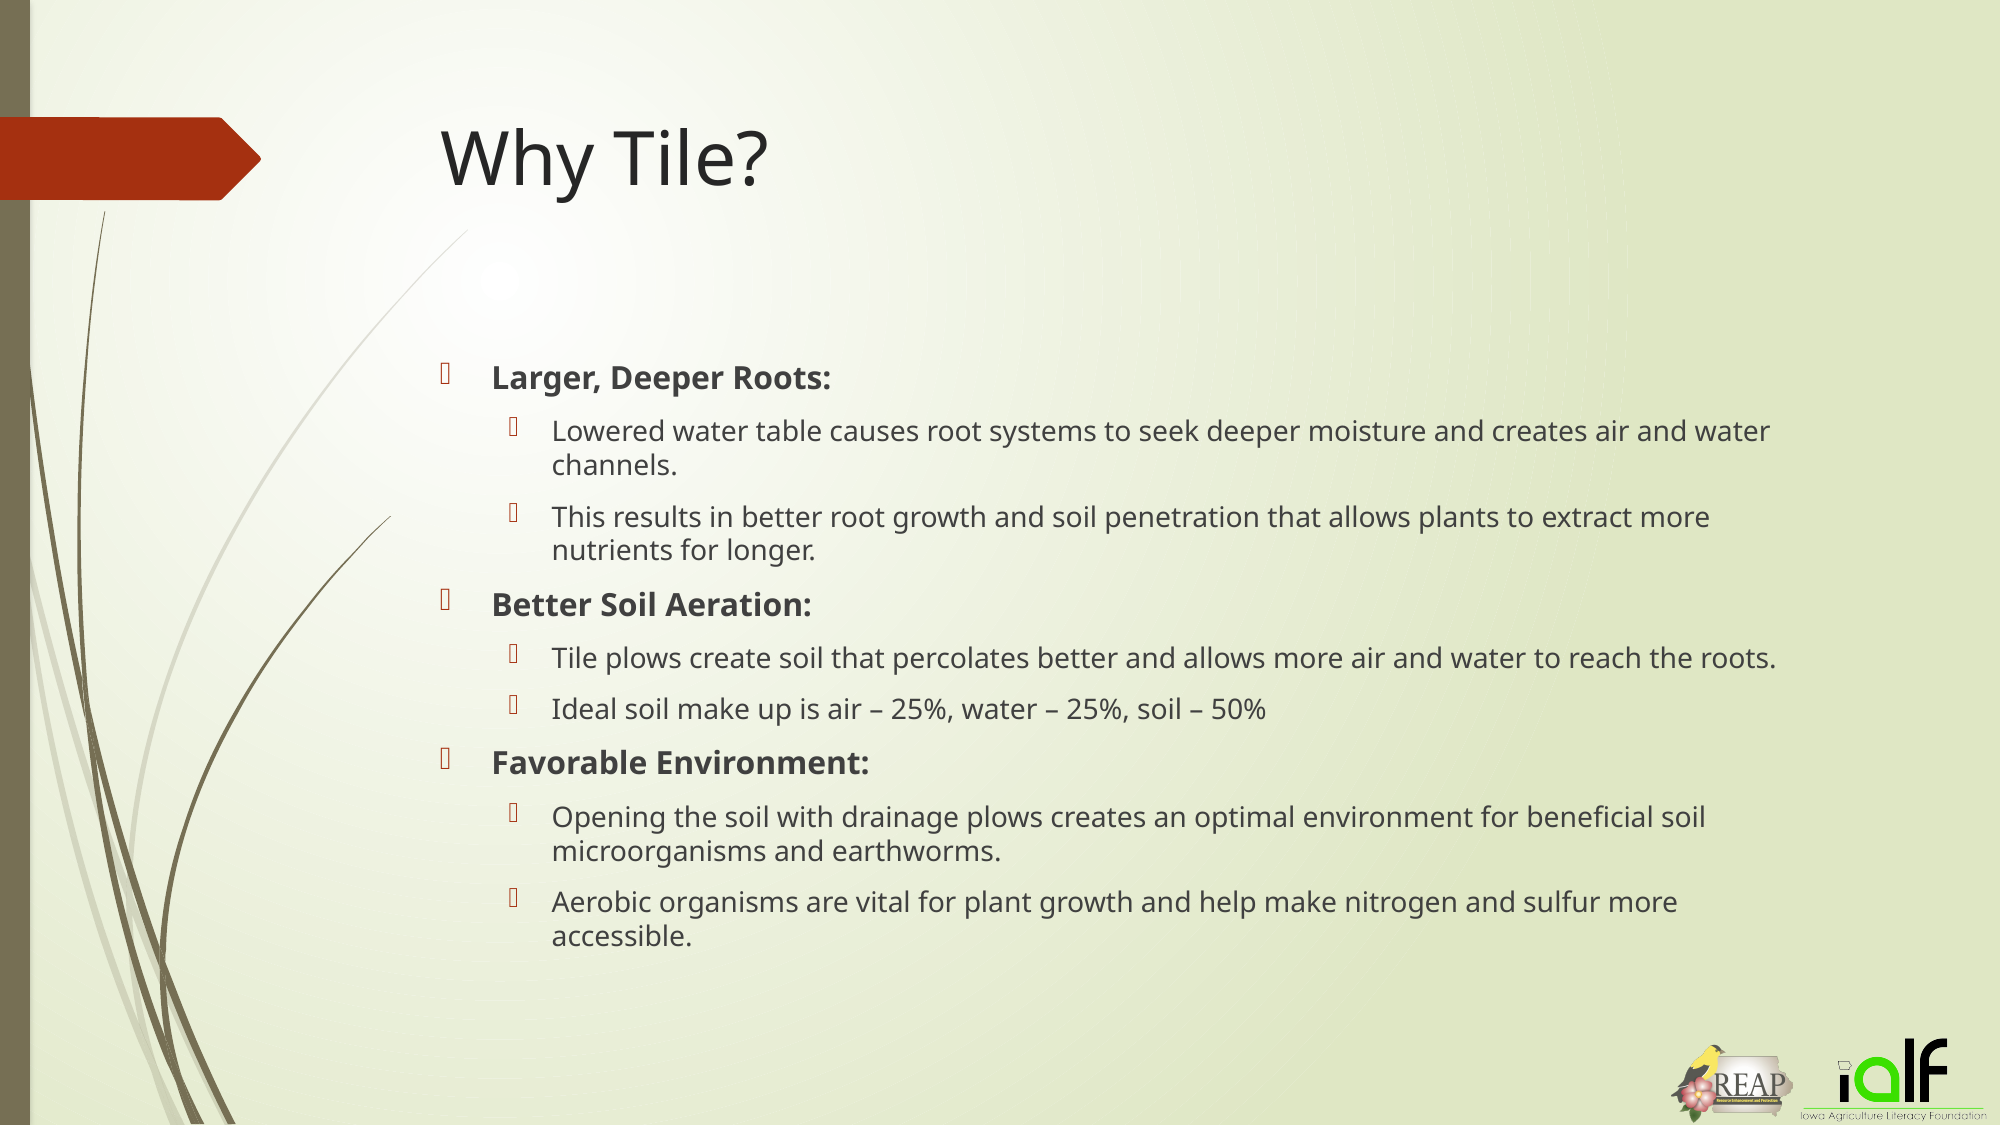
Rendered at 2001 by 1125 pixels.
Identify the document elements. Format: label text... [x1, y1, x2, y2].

title Why Tile? [425, 102, 1888, 313]
picture [1663, 1016, 1987, 1125]
list Larger, Deeper Roots: Lowered water table causes root systems to seek deeper moisture and creates air and water channels. This results in better root growth and soil penetration that allows plants to extract more nutrients for longer. Better Soil Aeration: Tile plows create soil that percolates better and allows more air and water to reach the roots. Ideal soil make up is air – 25%, water – 25%, soil – 50% Favorable Environment: Opening the soil with drainage plows creates an optimal environment for beneficial soil microorganisms and earthworms. Aerobic organisms are vital for plant growth and help make nitrogen and sulfur more accessible. [424, 350, 1801, 970]
